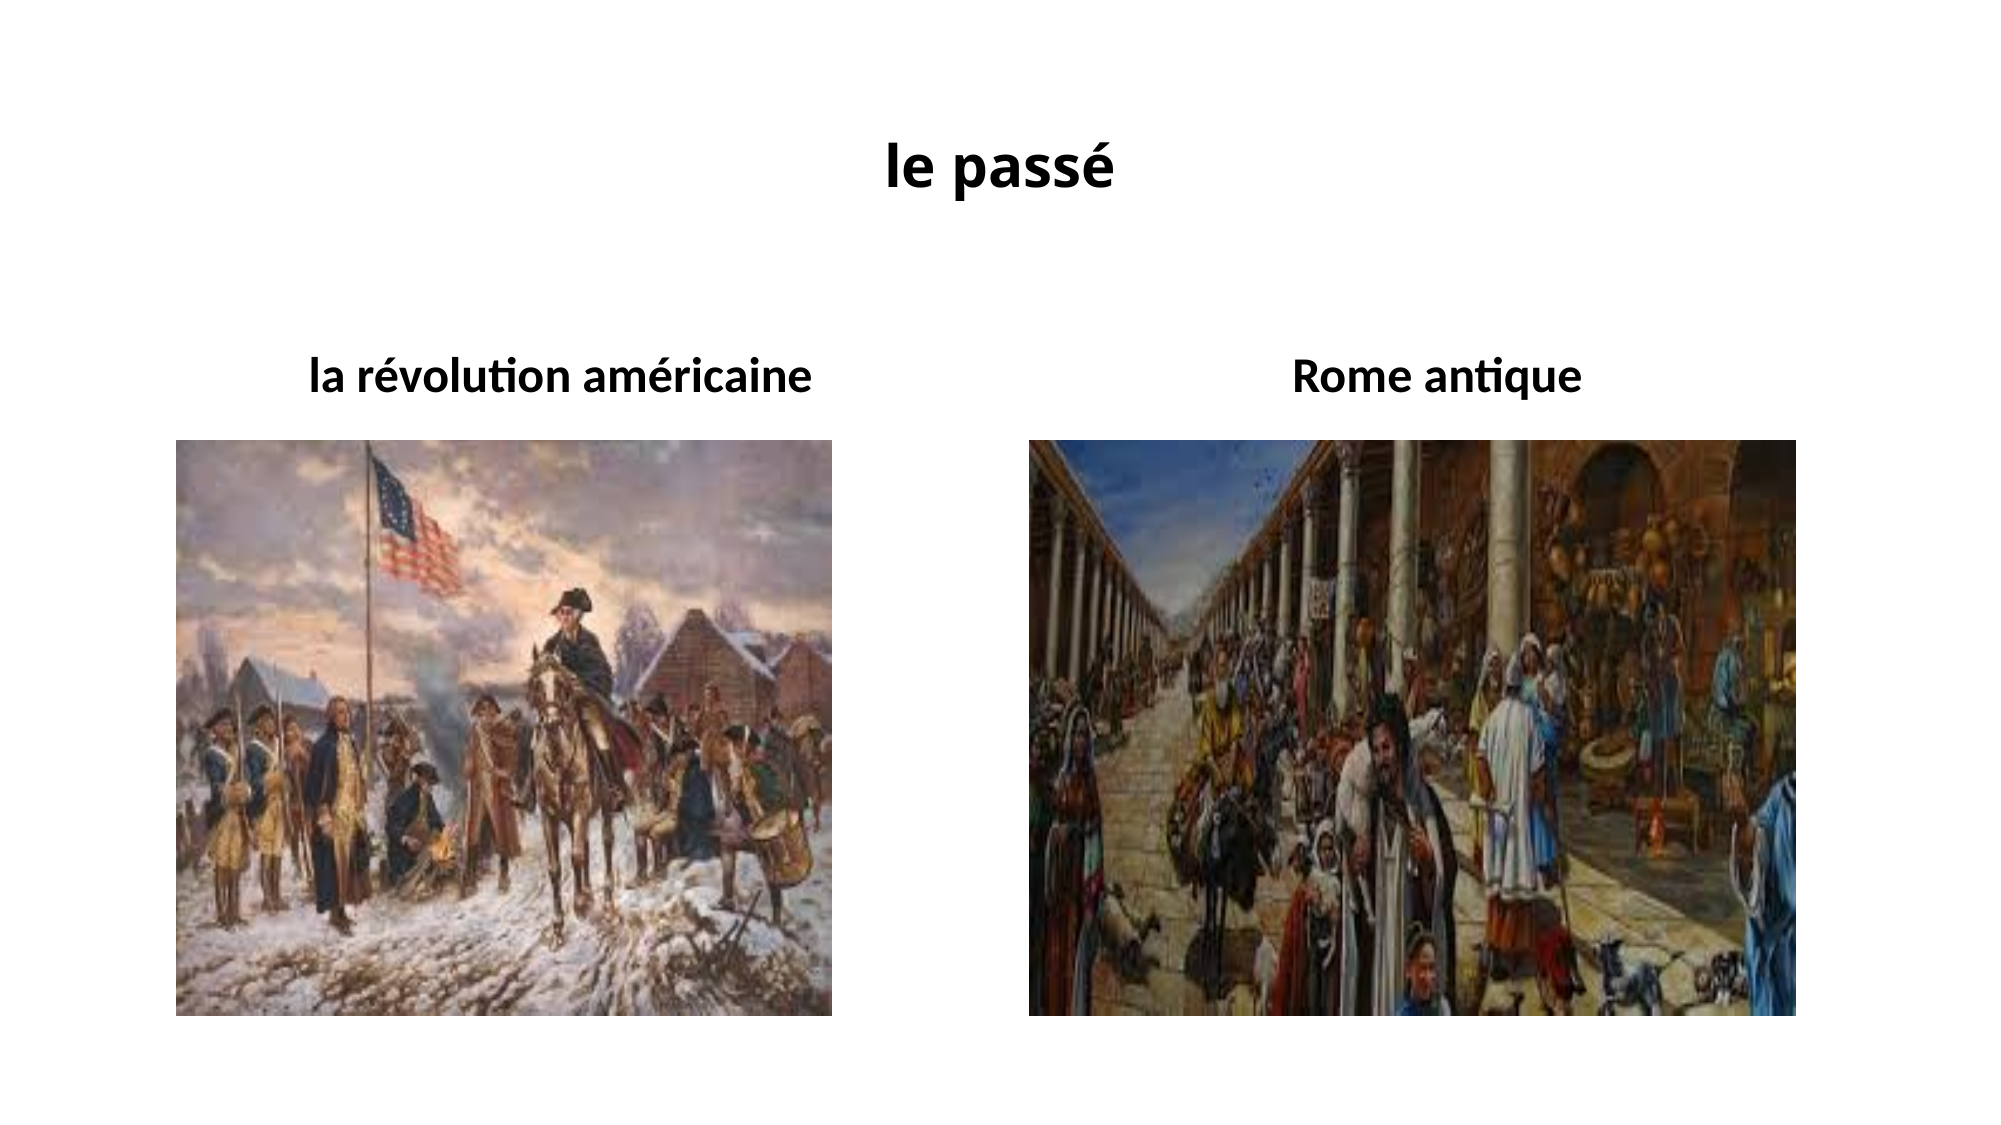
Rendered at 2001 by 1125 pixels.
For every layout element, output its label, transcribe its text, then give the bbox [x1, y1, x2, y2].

title le passé [137, 59, 1863, 278]
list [1029, 440, 1796, 1016]
list la révolution américaine [137, 275, 984, 411]
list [176, 440, 832, 1016]
list Rome antique [1012, 275, 1863, 411]
